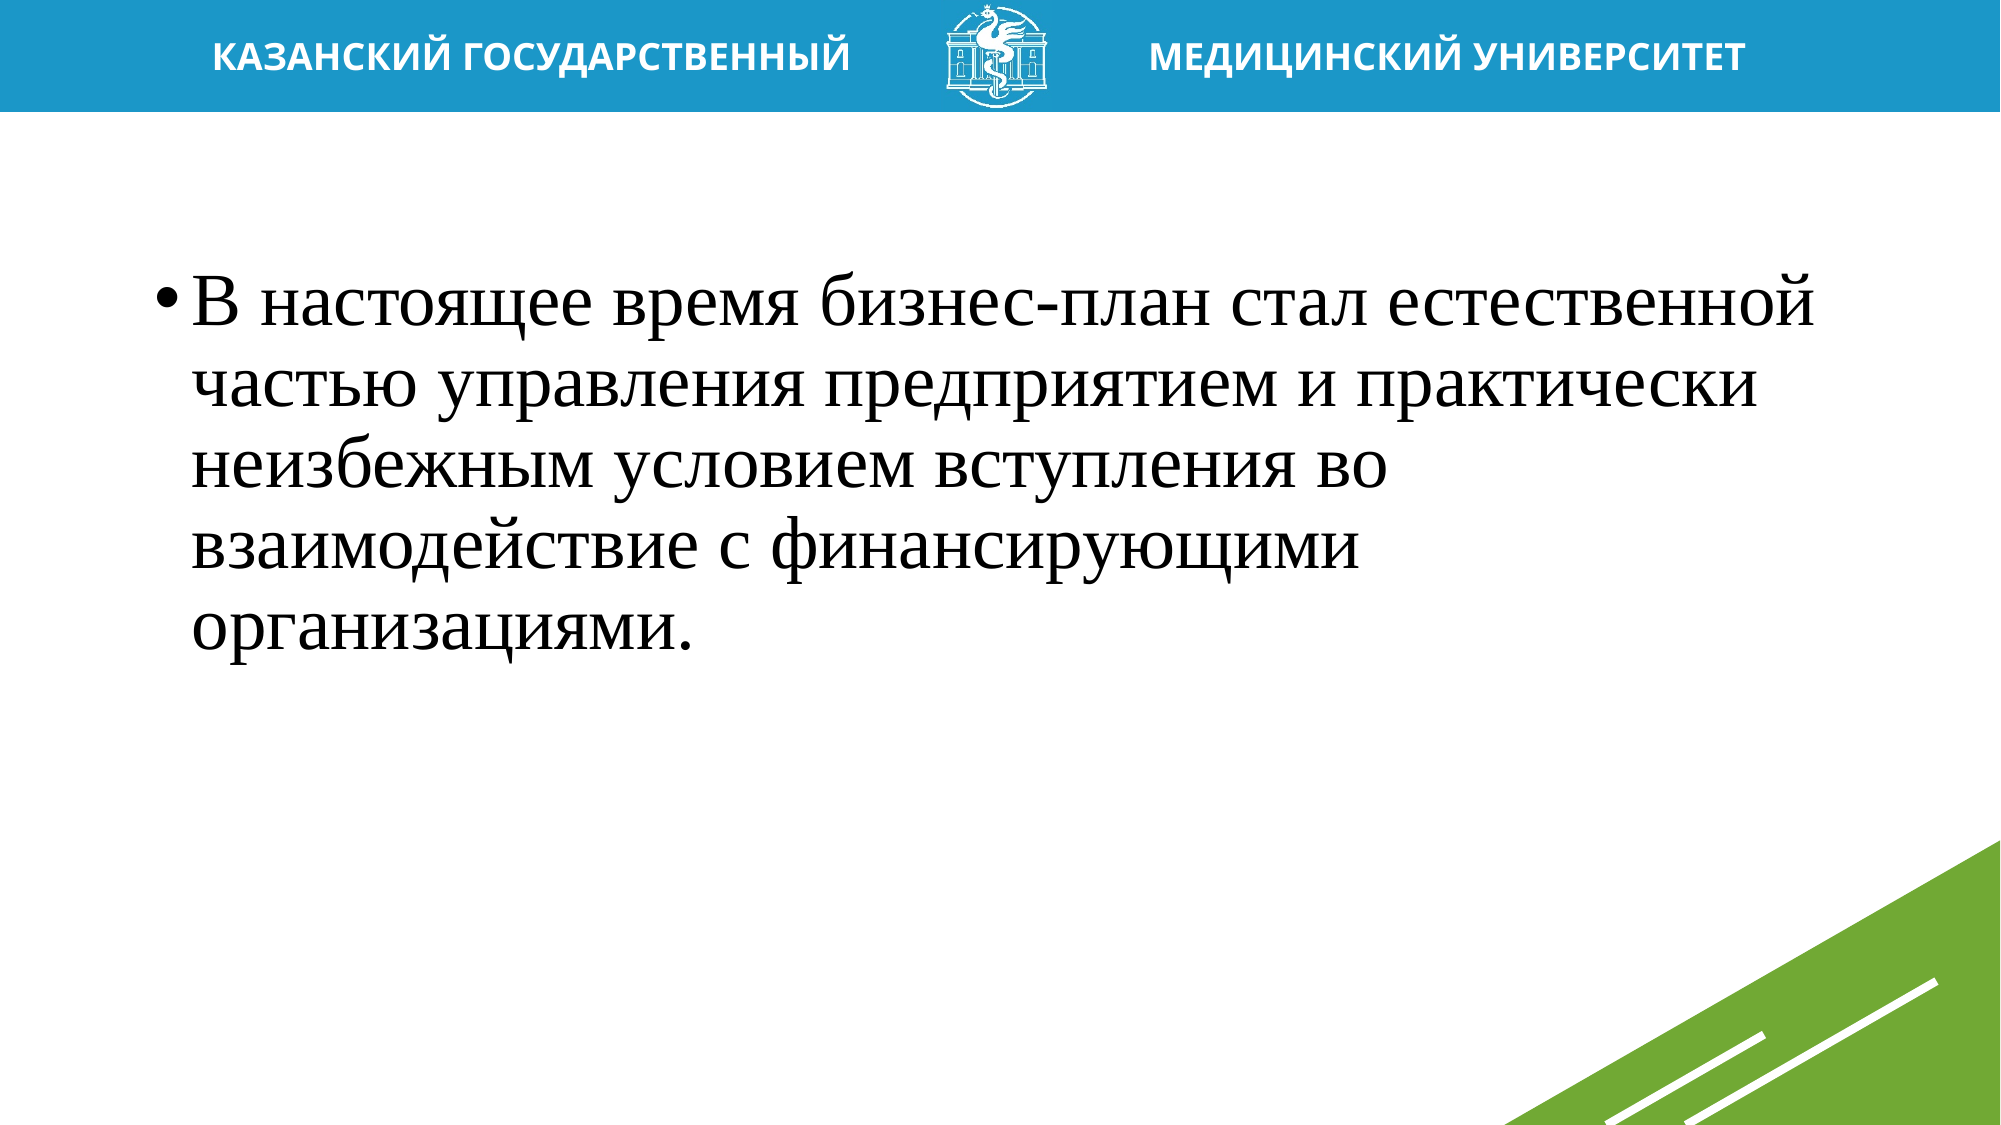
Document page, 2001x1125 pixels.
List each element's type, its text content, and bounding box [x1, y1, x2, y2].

list В настоящее время бизнес-план стал естественной частью управления предприятием и практически неизбежным условием вступления во взаимодействие с финансирующими организациями. [139, 253, 1865, 967]
picture [939, 0, 1052, 112]
